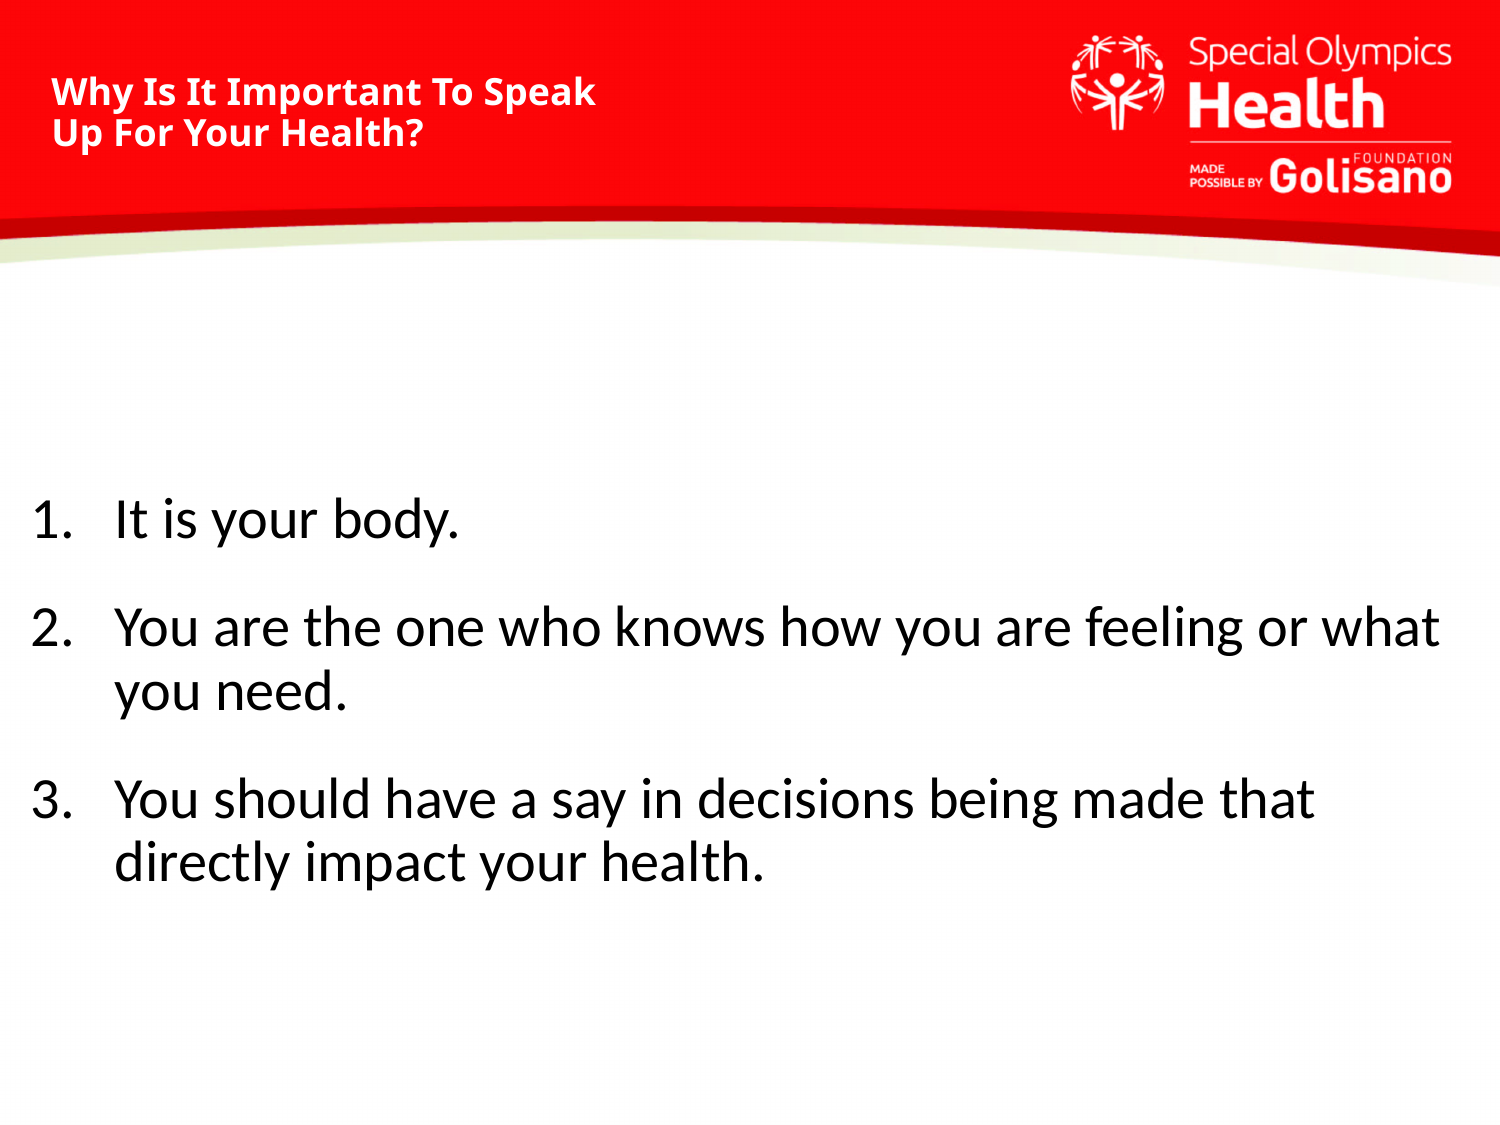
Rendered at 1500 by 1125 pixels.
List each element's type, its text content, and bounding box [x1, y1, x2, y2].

list It is your body. You are the one who knows how you are feeling or what you need. You should have a say in decisions being made that directly impact your health. [15, 389, 1500, 1125]
title Why Is It Important To Speak Up For Your Health? [36, 65, 1331, 162]
picture [0, 0, 1500, 1125]
